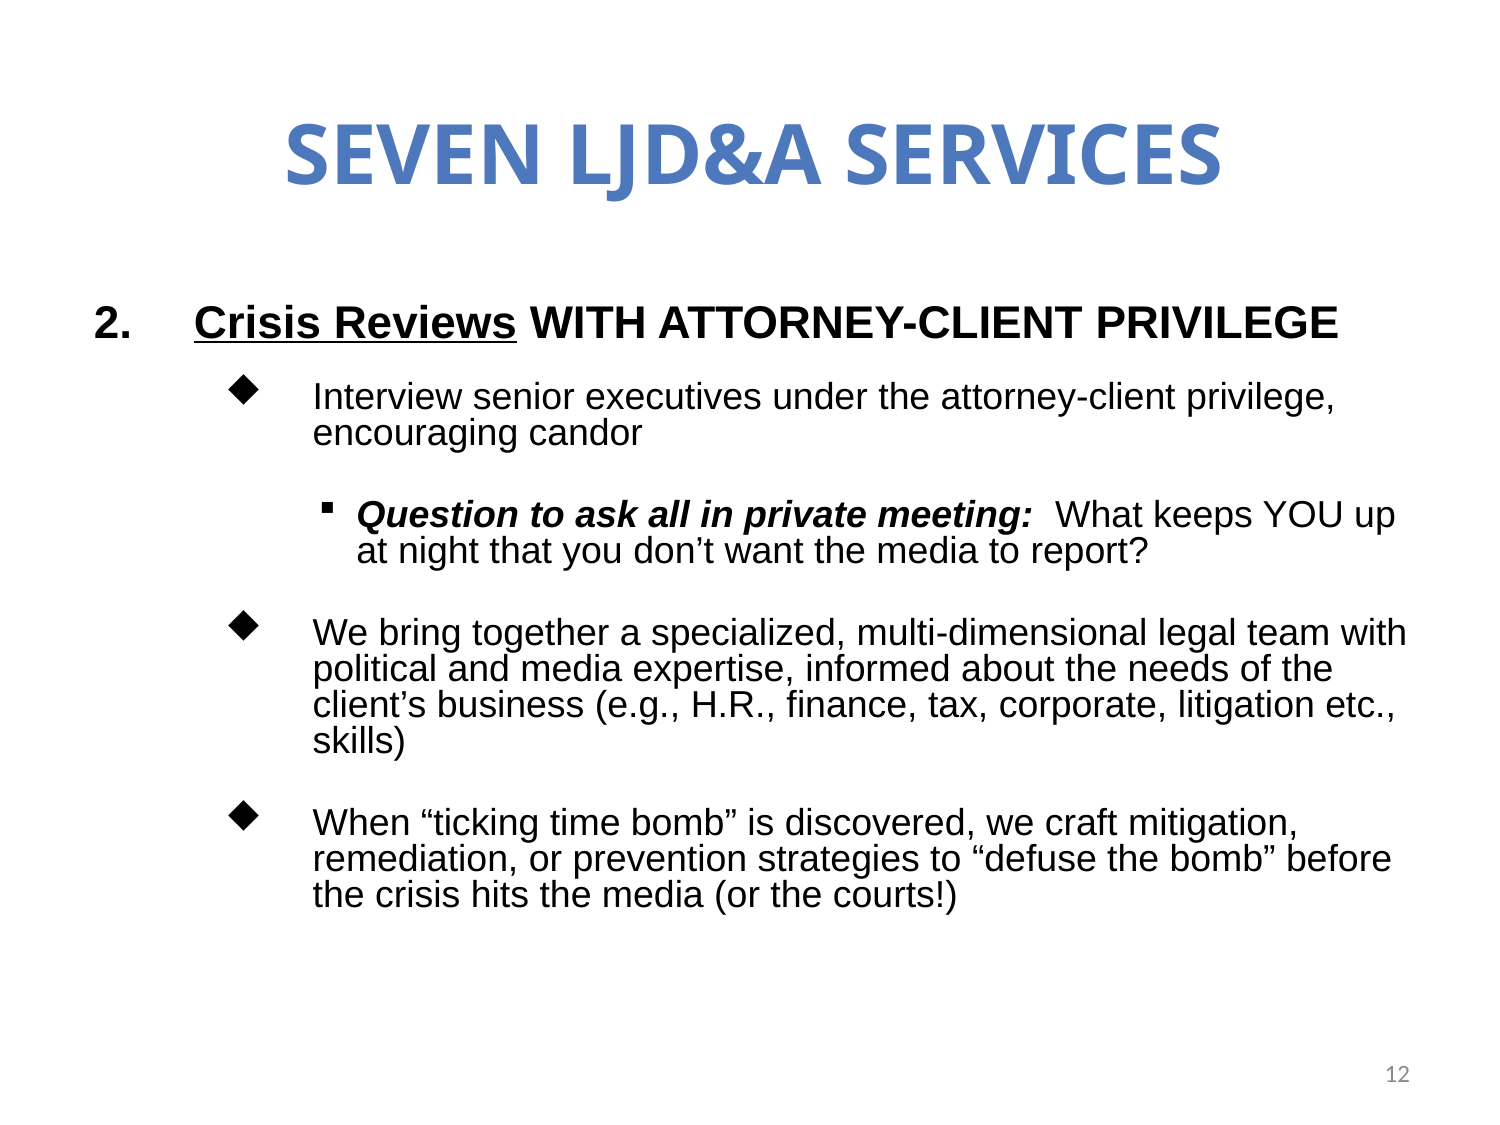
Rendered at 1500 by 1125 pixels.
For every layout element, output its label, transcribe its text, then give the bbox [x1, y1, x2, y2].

text_box SEVEN LJD&A Services [79, 57, 1430, 246]
slide_number 12 [1074, 1042, 1425, 1103]
text_box Crisis Reviews WITH ATTORNEY-CLIENT PRIVILEGE Interview senior executives under the attorney-client privilege, encouraging candor Question to ask all in private meeting: What keeps YOU up at night that you don’t want the media to report? We bring together a specialized, multi-dimensional legal team with political and media expertise, informed about the needs of the client’s business (e.g., H.R., finance, tax, corporate, litigation etc., skills) When “ticking time bomb” is discovered, we craft mitigation, remediation, or prevention strategies to “defuse the bomb” before the crisis hits the media (or the courts!) [79, 295, 1430, 423]
